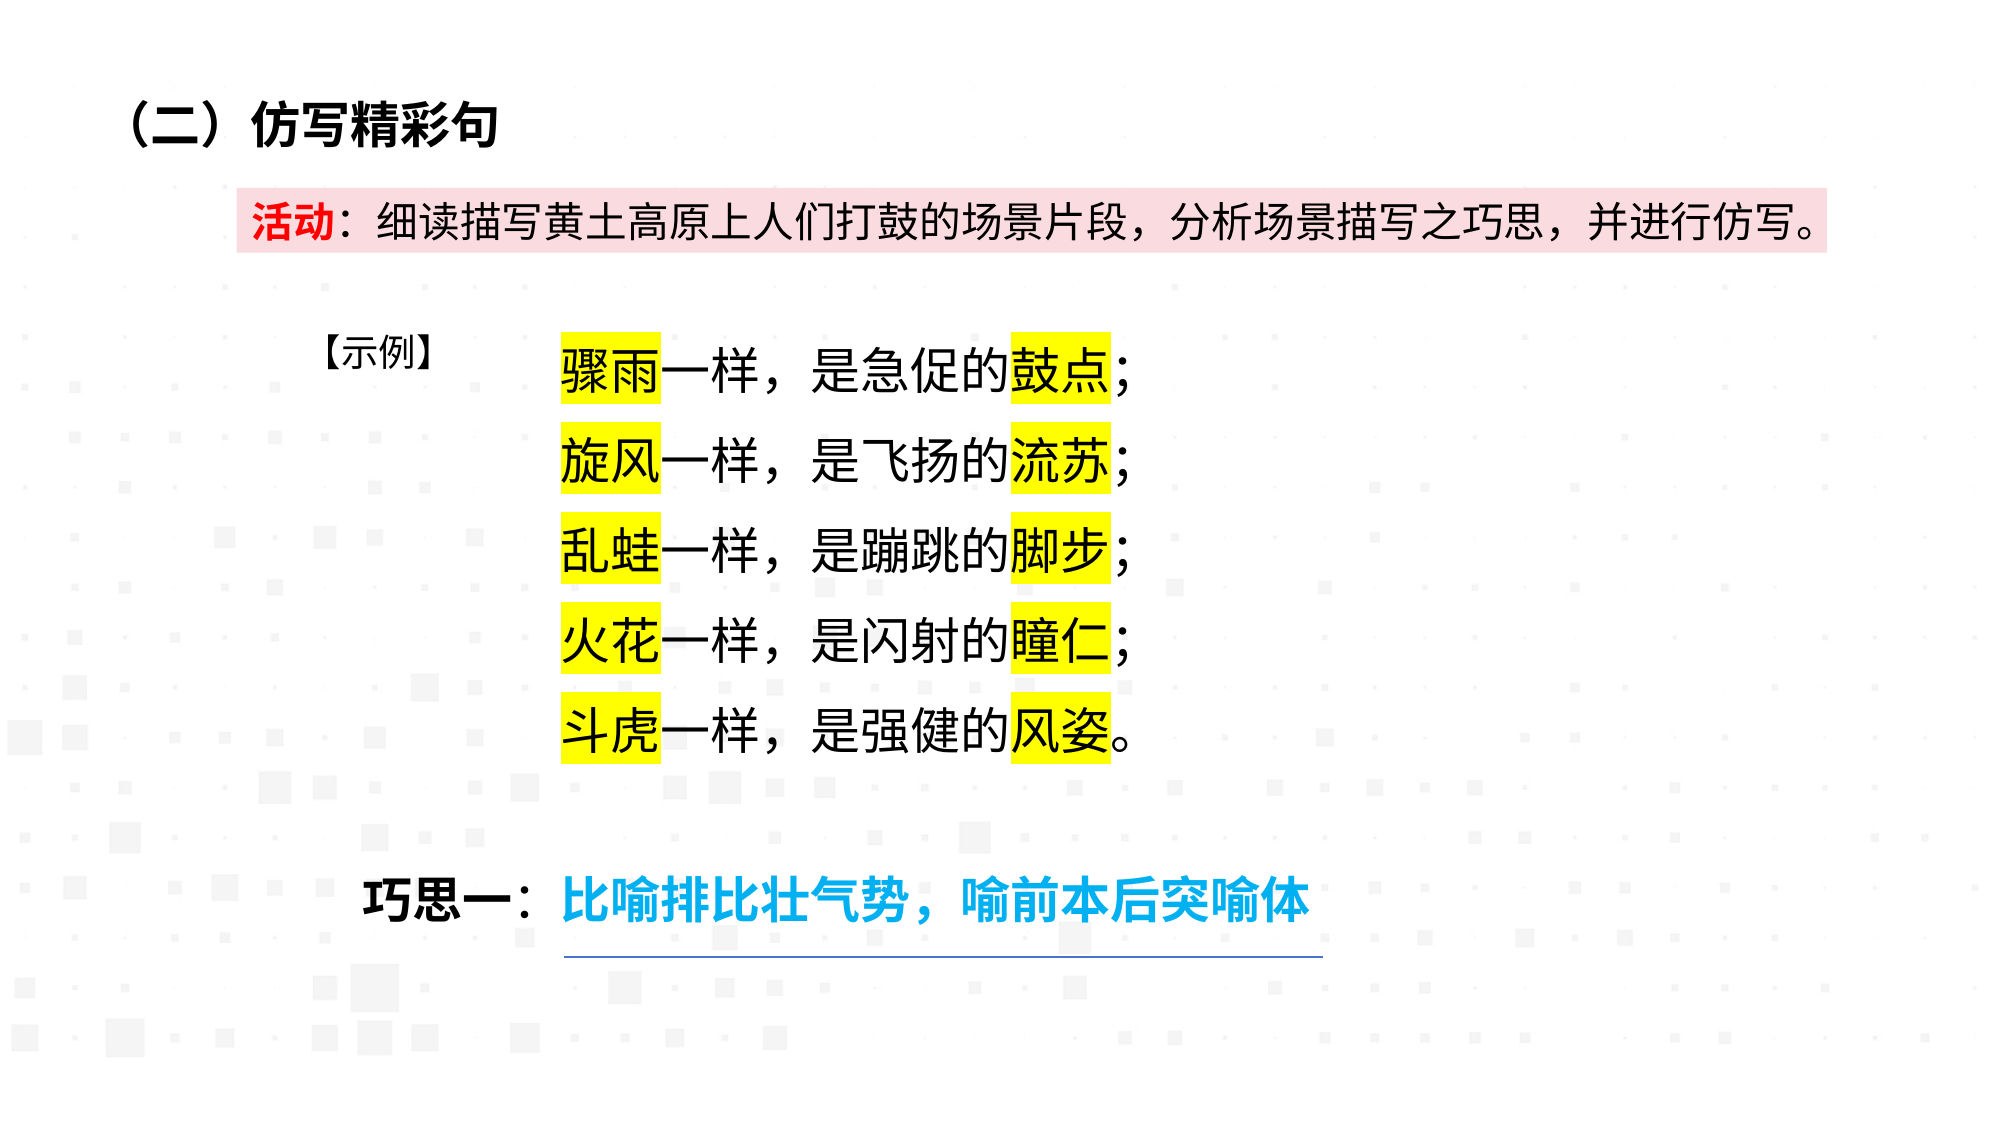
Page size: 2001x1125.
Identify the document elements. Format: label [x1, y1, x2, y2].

picture [0, 61, 2000, 1063]
